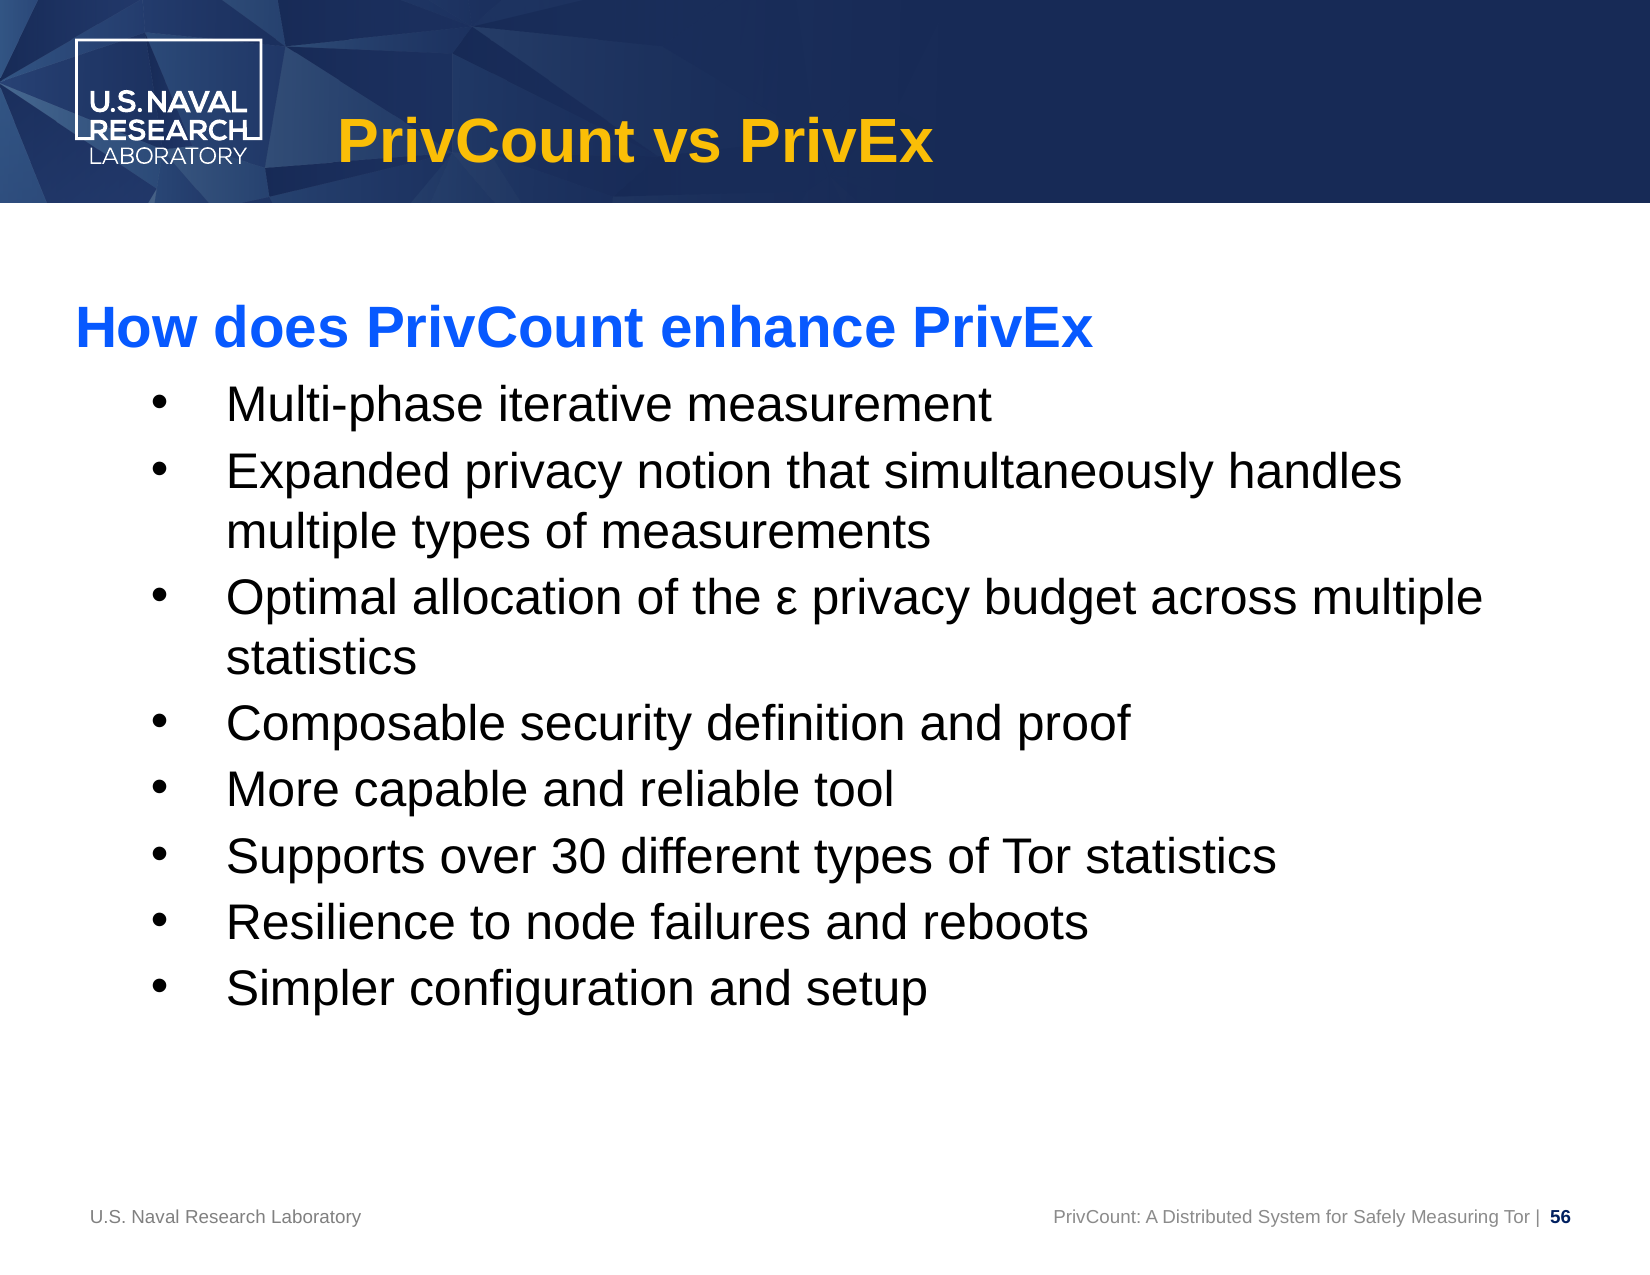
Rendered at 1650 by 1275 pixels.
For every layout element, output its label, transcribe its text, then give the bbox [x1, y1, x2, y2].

slide_number PrivCount: A Distributed System for Safely Measuring Tor | 56 [1012, 1181, 1572, 1250]
picture [0, 0, 1650, 203]
footer U.S. Naval Research Laboratory [75, 1181, 632, 1250]
list How does PrivCount enhance PrivEx Multi-phase iterative measurement Expanded privacy notion that simultaneously handles multiple types of measurements Optimal allocation of the ε privacy budget across multiple statistics Composable security definition and proof More capable and reliable tool Supports over 30 different types of Tor statistics Resilience to node failures and reboots Simpler configuration and setup [75, 289, 1572, 1152]
title PrivCount vs PrivEx [337, 104, 1538, 180]
